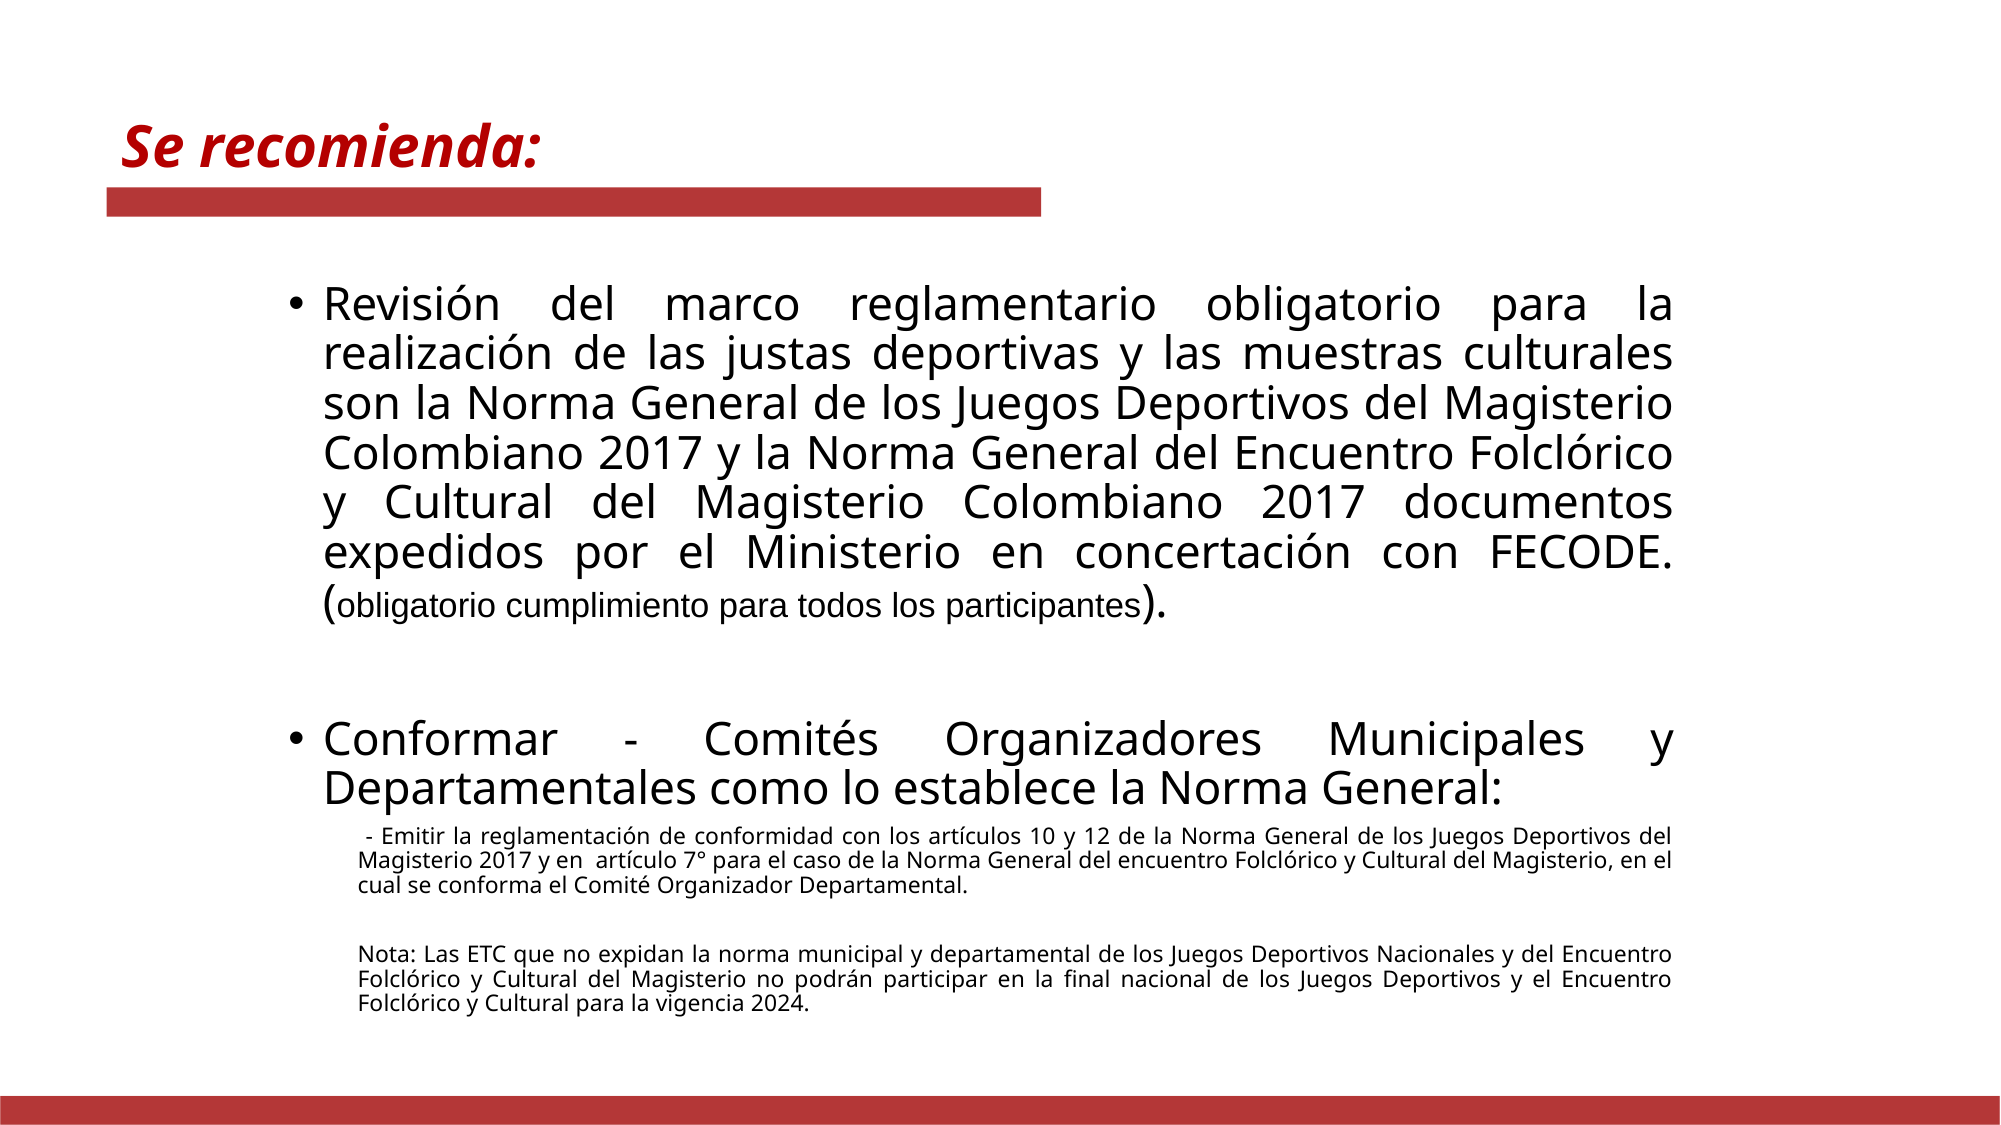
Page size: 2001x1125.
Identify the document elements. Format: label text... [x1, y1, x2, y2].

picture [0, 0, 2000, 1125]
text_box [106, 187, 1042, 217]
list Revisión del marco reglamentario obligatorio para la realización de las justas deportivas y las muestras culturales son la Norma General de los Juegos Deportivos del Magisterio Colombiano 2017 y la Norma General del Encuentro Folclórico y Cultural del Magisterio Colombiano 2017 documentos expedidos por el Ministerio en concertación con FECODE. (obligatorio cumplimiento para todos los participantes). Conformar - Comités Organizadores Municipales y Departamentales como lo establece la Norma General: - Emitir la reglamentación de conformidad con los artículos 10 y 12 de la Norma General de los Juegos Deportivos del Magisterio 2017 y en artículo 7° para el caso de la Norma General del encuentro Folclórico y Cultural del Magisterio, en el cual se conforma el Comité Organizador Departamental. Nota: Las ETC que no expidan la norma municipal y departamental de los Juegos Deportivos Nacionales y del Encuentro Folclórico y Cultural del Magisterio no podrán participar en la final nacional de los Juegos Deportivos y el Encuentro Folclórico y Cultural para la vigencia 2024. [273, 273, 1689, 1082]
text_box Se recomienda: [106, 101, 1317, 187]
